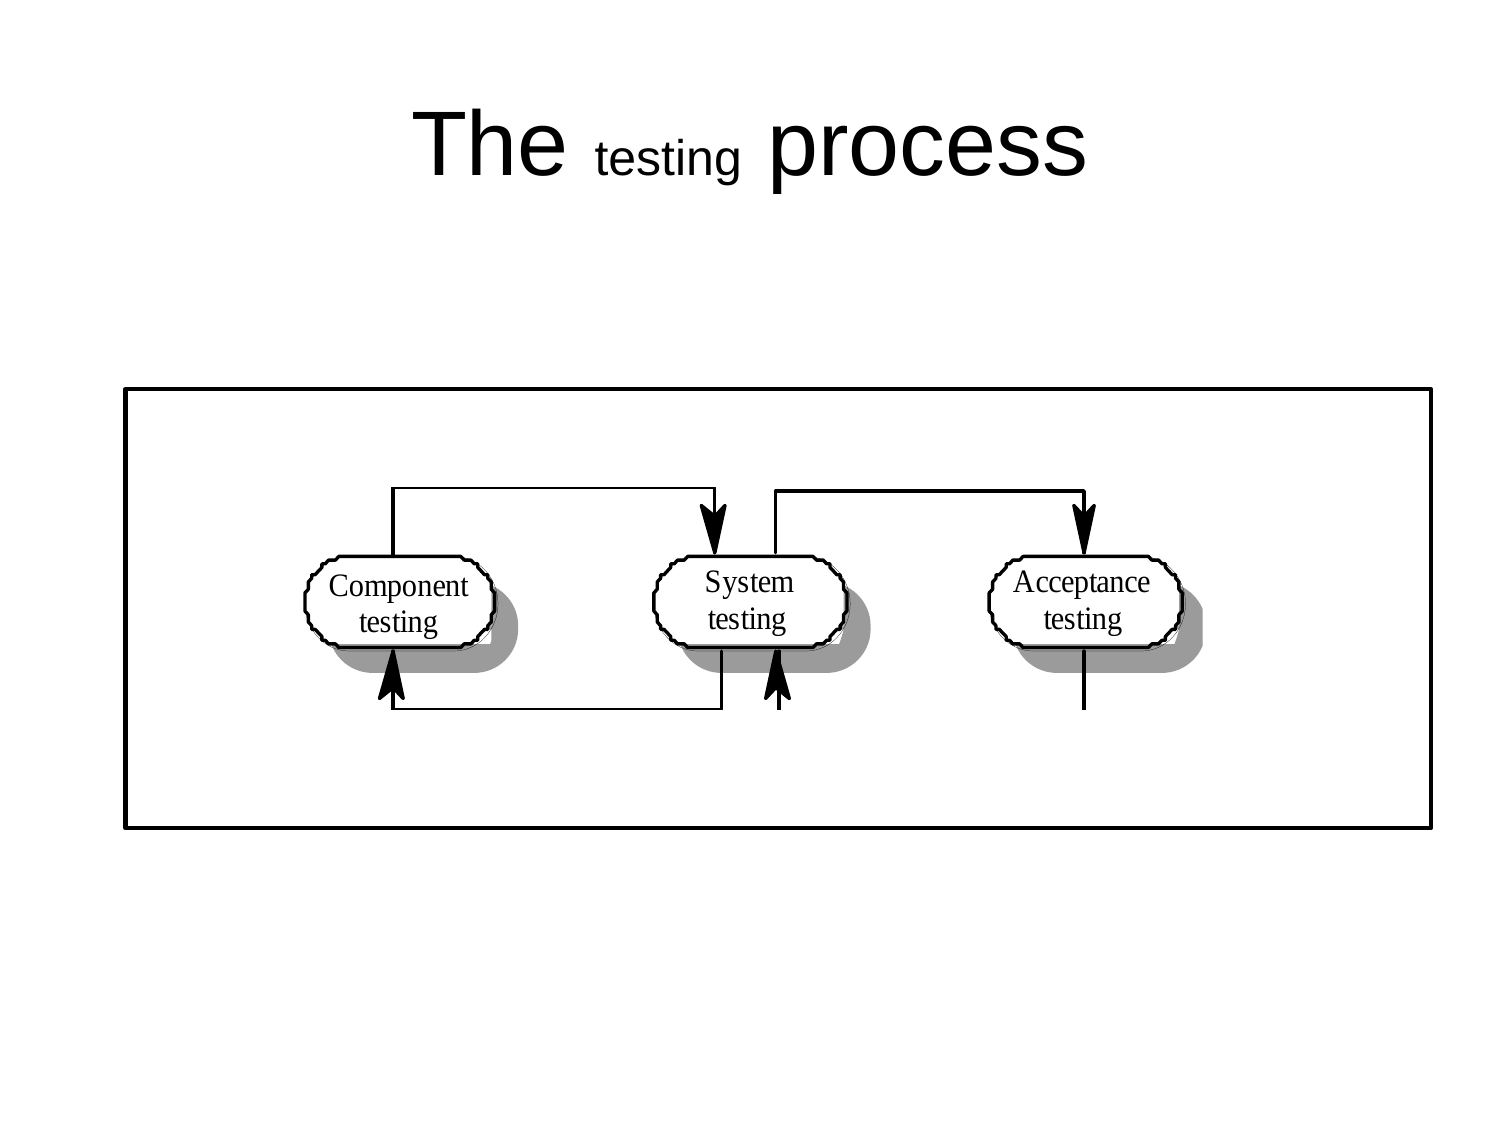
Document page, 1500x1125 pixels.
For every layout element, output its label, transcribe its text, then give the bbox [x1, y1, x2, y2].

text_box [123, 387, 1433, 830]
title The testing process [74, 44, 1426, 233]
picture [297, 486, 1207, 714]
